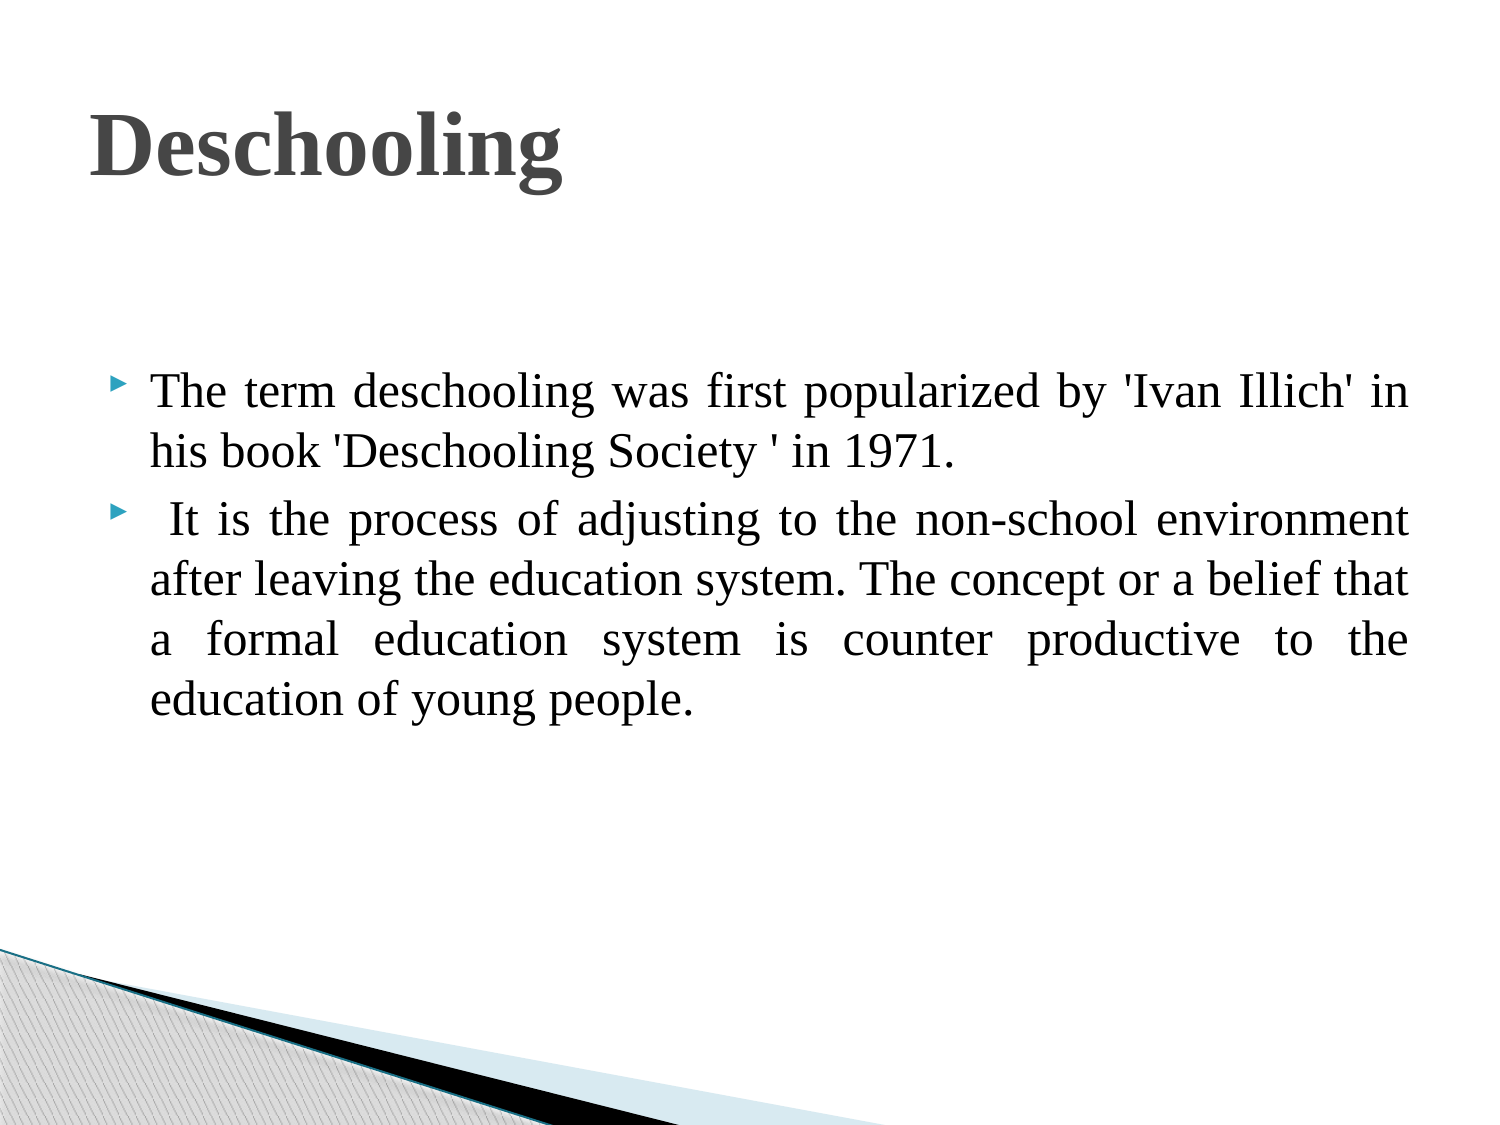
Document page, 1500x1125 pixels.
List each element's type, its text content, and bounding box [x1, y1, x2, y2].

list The term deschooling was first popularized by 'Ivan Illich' in his book 'Deschooling Society ' in 1971. It is the process of adjusting to the non-school environment after leaving the education system. The concept or a belief that a formal education system is counter productive to the education of young people. [75, 350, 1425, 986]
title Deschooling [75, 45, 1425, 233]
